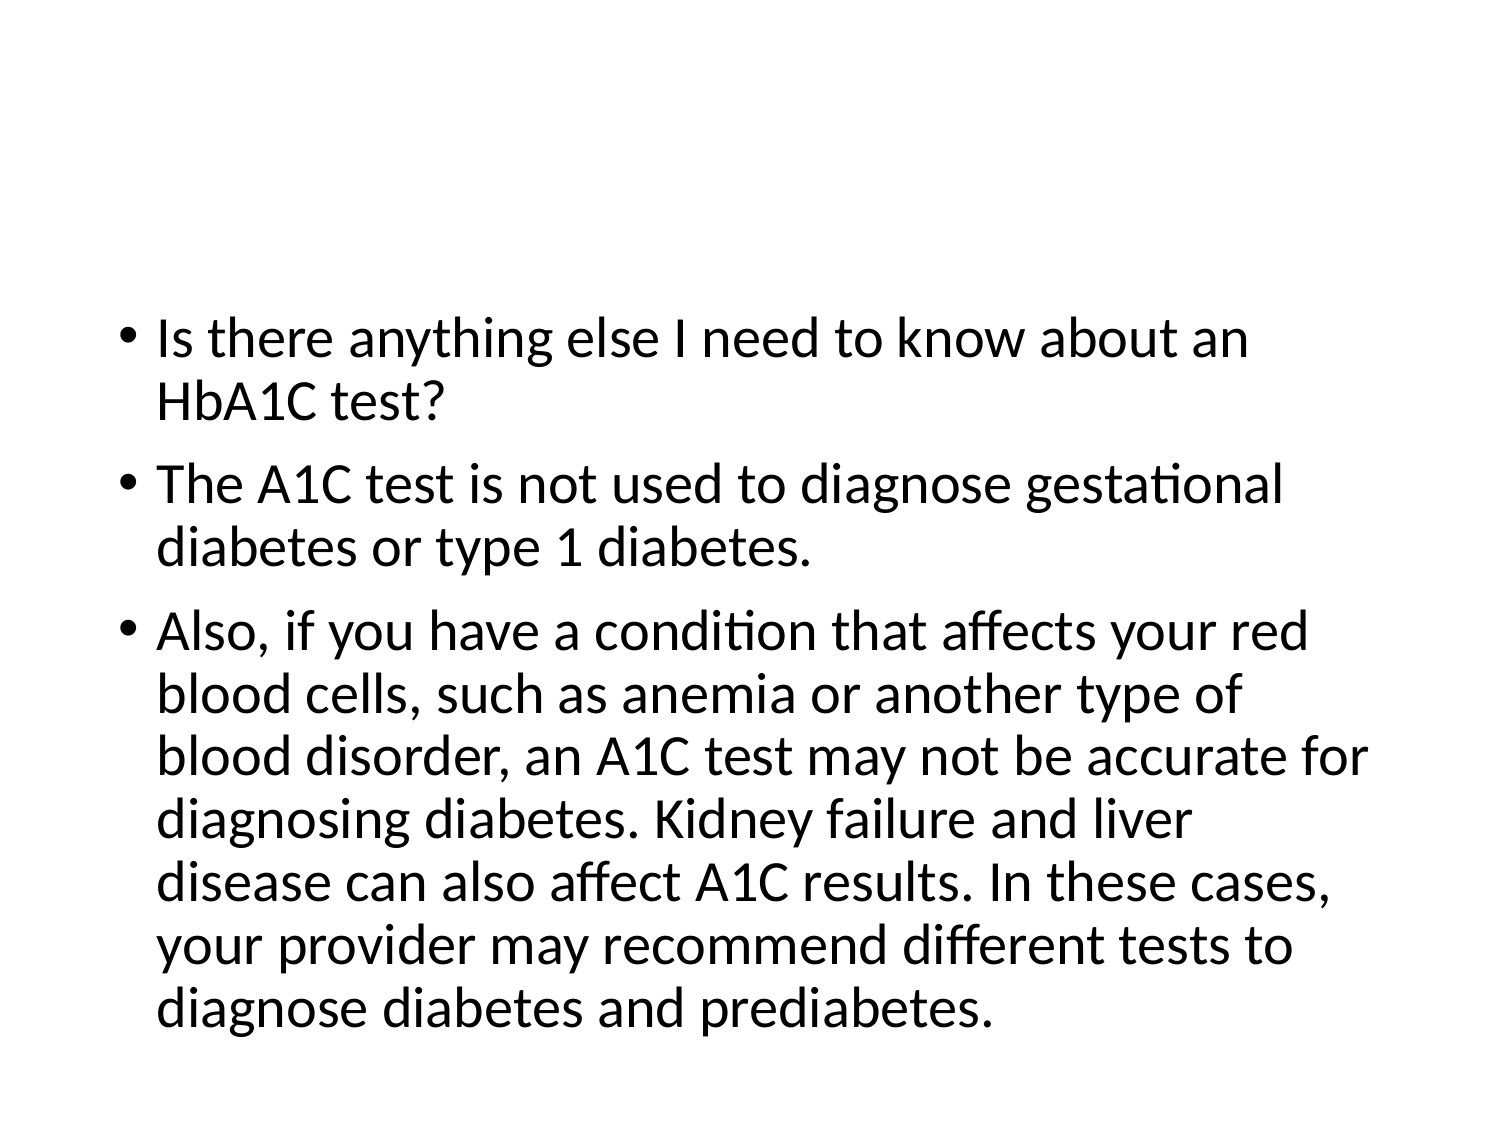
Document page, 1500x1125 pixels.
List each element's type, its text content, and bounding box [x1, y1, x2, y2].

list Is there anything else I need to know about an HbA1C test? The A1C test is not used to diagnose gestational diabetes or type 1 diabetes. Also, if you have a condition that affects your red blood cells, such as anemia or another type of blood disorder, an A1C test may not be accurate for diagnosing diabetes. Kidney failure and liver disease can also affect A1C results. In these cases, your provider may recommend different tests to diagnose diabetes and prediabetes. [103, 299, 1397, 1078]
